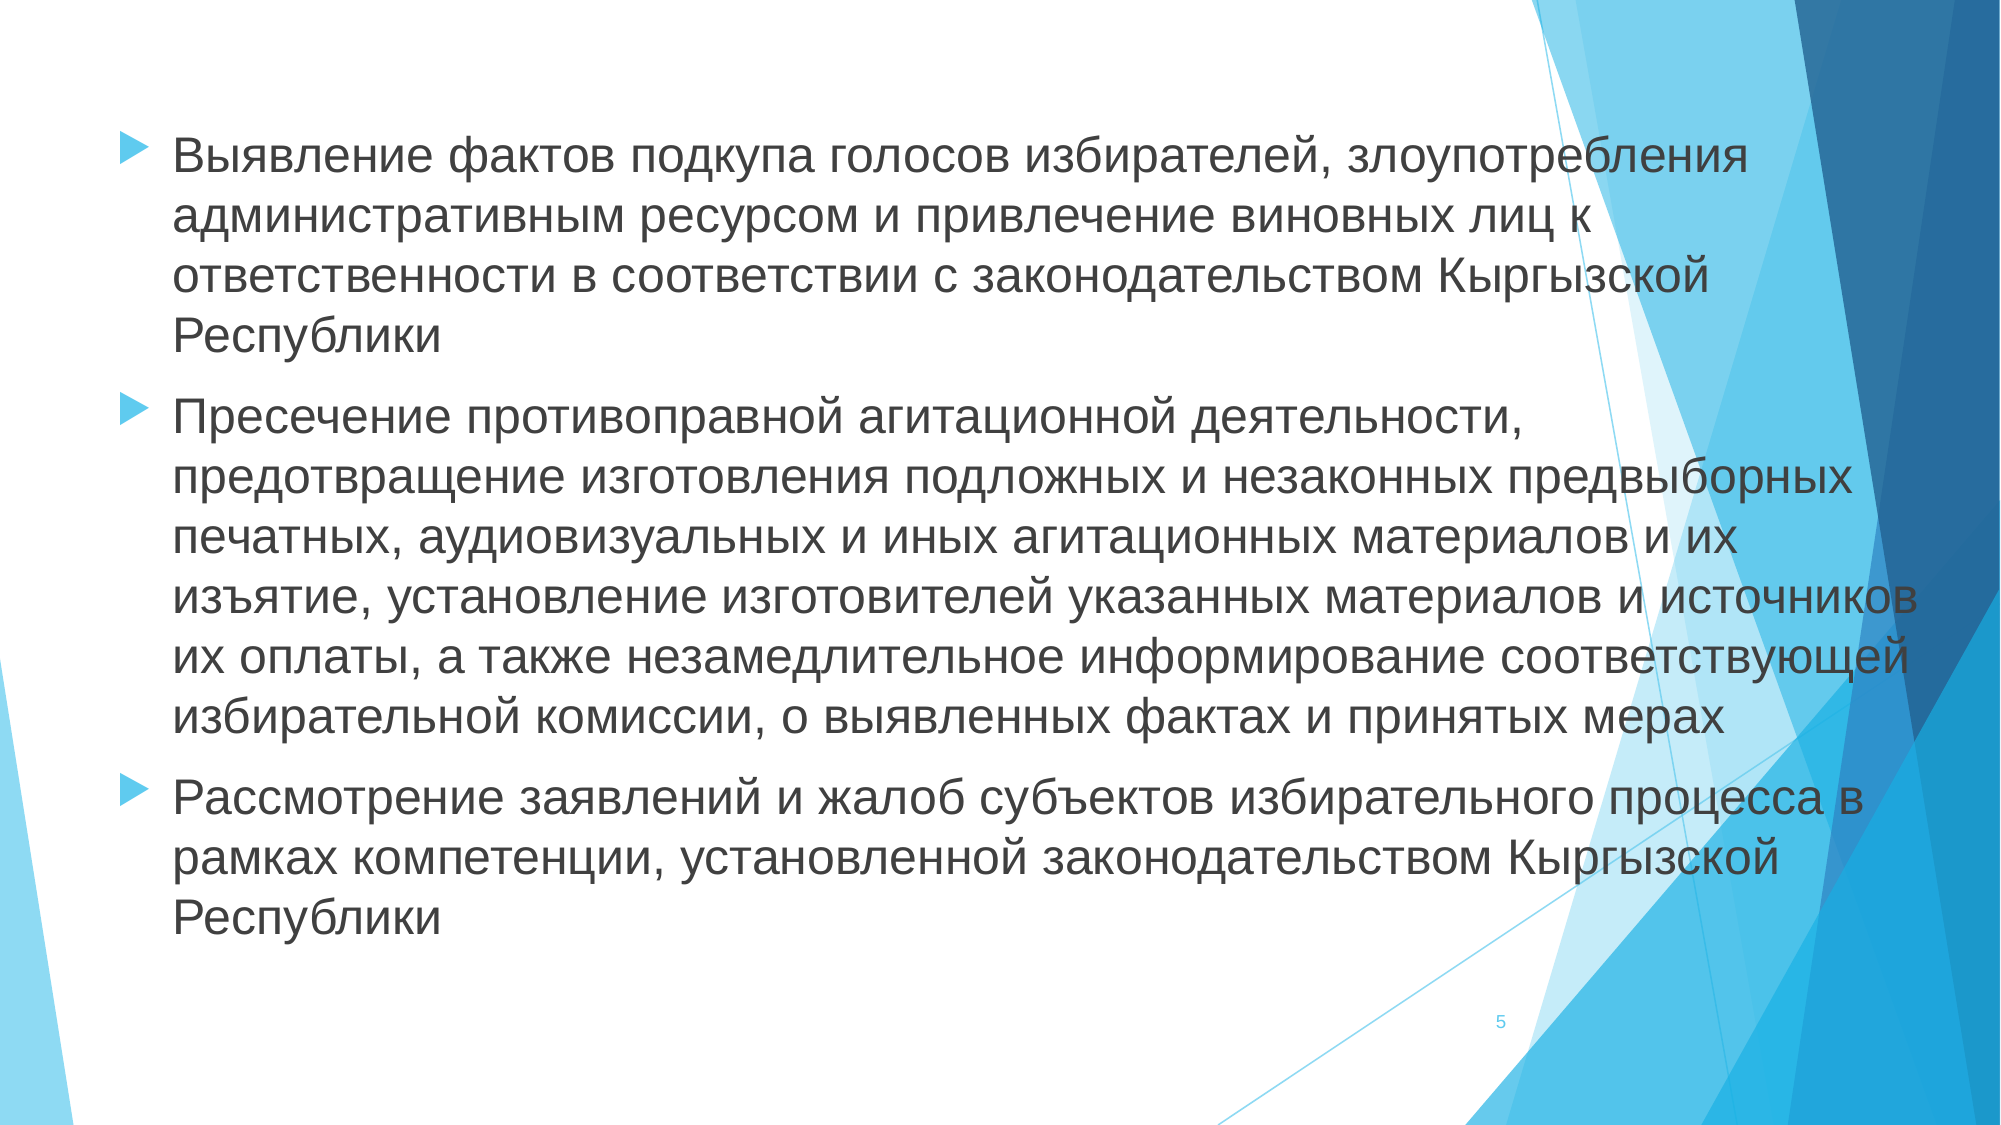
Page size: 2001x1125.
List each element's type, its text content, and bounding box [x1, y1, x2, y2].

list Выявление фактов подкупа голосов избирателей, злоупотребления административным ресурсом и привлечение виновных лиц к ответственности в соответствии с законодательством Кыргызской Республики Пресечение противоправной агитационной деятельности, предотвращение изготовления подложных и незаконных предвыборных печатных, аудиовизуальных и иных агитационных материалов и их изъятие, установление изготовителей указанных материалов и источников их оплаты, а также незамедлительное информирование соответствующей избирательной комиссии, о выявленных фактах и принятых мерах Рассмотрение заявлений и жалоб субъектов избирательного процесса в рамках компетенции, установленной законодательством Кыргызской Республики [101, 115, 1941, 1051]
slide_number 5 [1409, 991, 1522, 1051]
